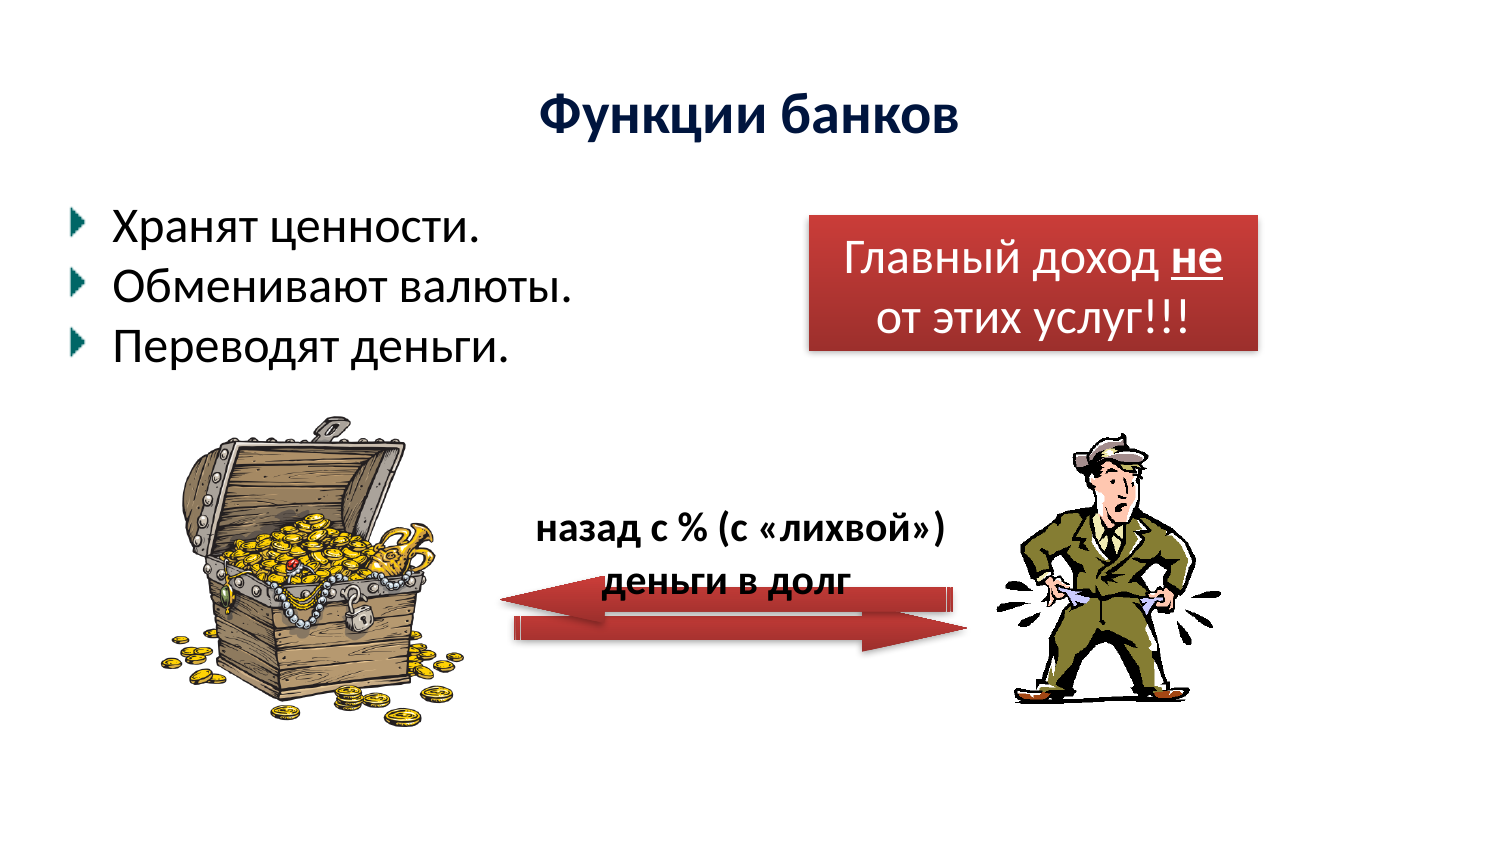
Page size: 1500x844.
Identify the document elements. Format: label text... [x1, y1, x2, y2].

picture [56, 325, 92, 361]
picture [159, 416, 465, 728]
text_box [499, 596, 513, 603]
picture [996, 430, 1223, 706]
text_box Главный доход не от этих услуг!!! [809, 215, 1258, 351]
text_box Функции банков [159, 67, 1341, 153]
text_box назад с % (с «лихвой») [513, 492, 969, 558]
picture [56, 265, 92, 301]
picture [56, 205, 92, 241]
text_box [521, 616, 968, 652]
text_box Хранят ценности. Обменивают валюты. Переводят деньги. [41, 185, 609, 381]
text_box деньги в долг [513, 558, 939, 611]
text_box [513, 616, 520, 640]
text_box [550, 587, 946, 624]
text_box [947, 587, 953, 612]
